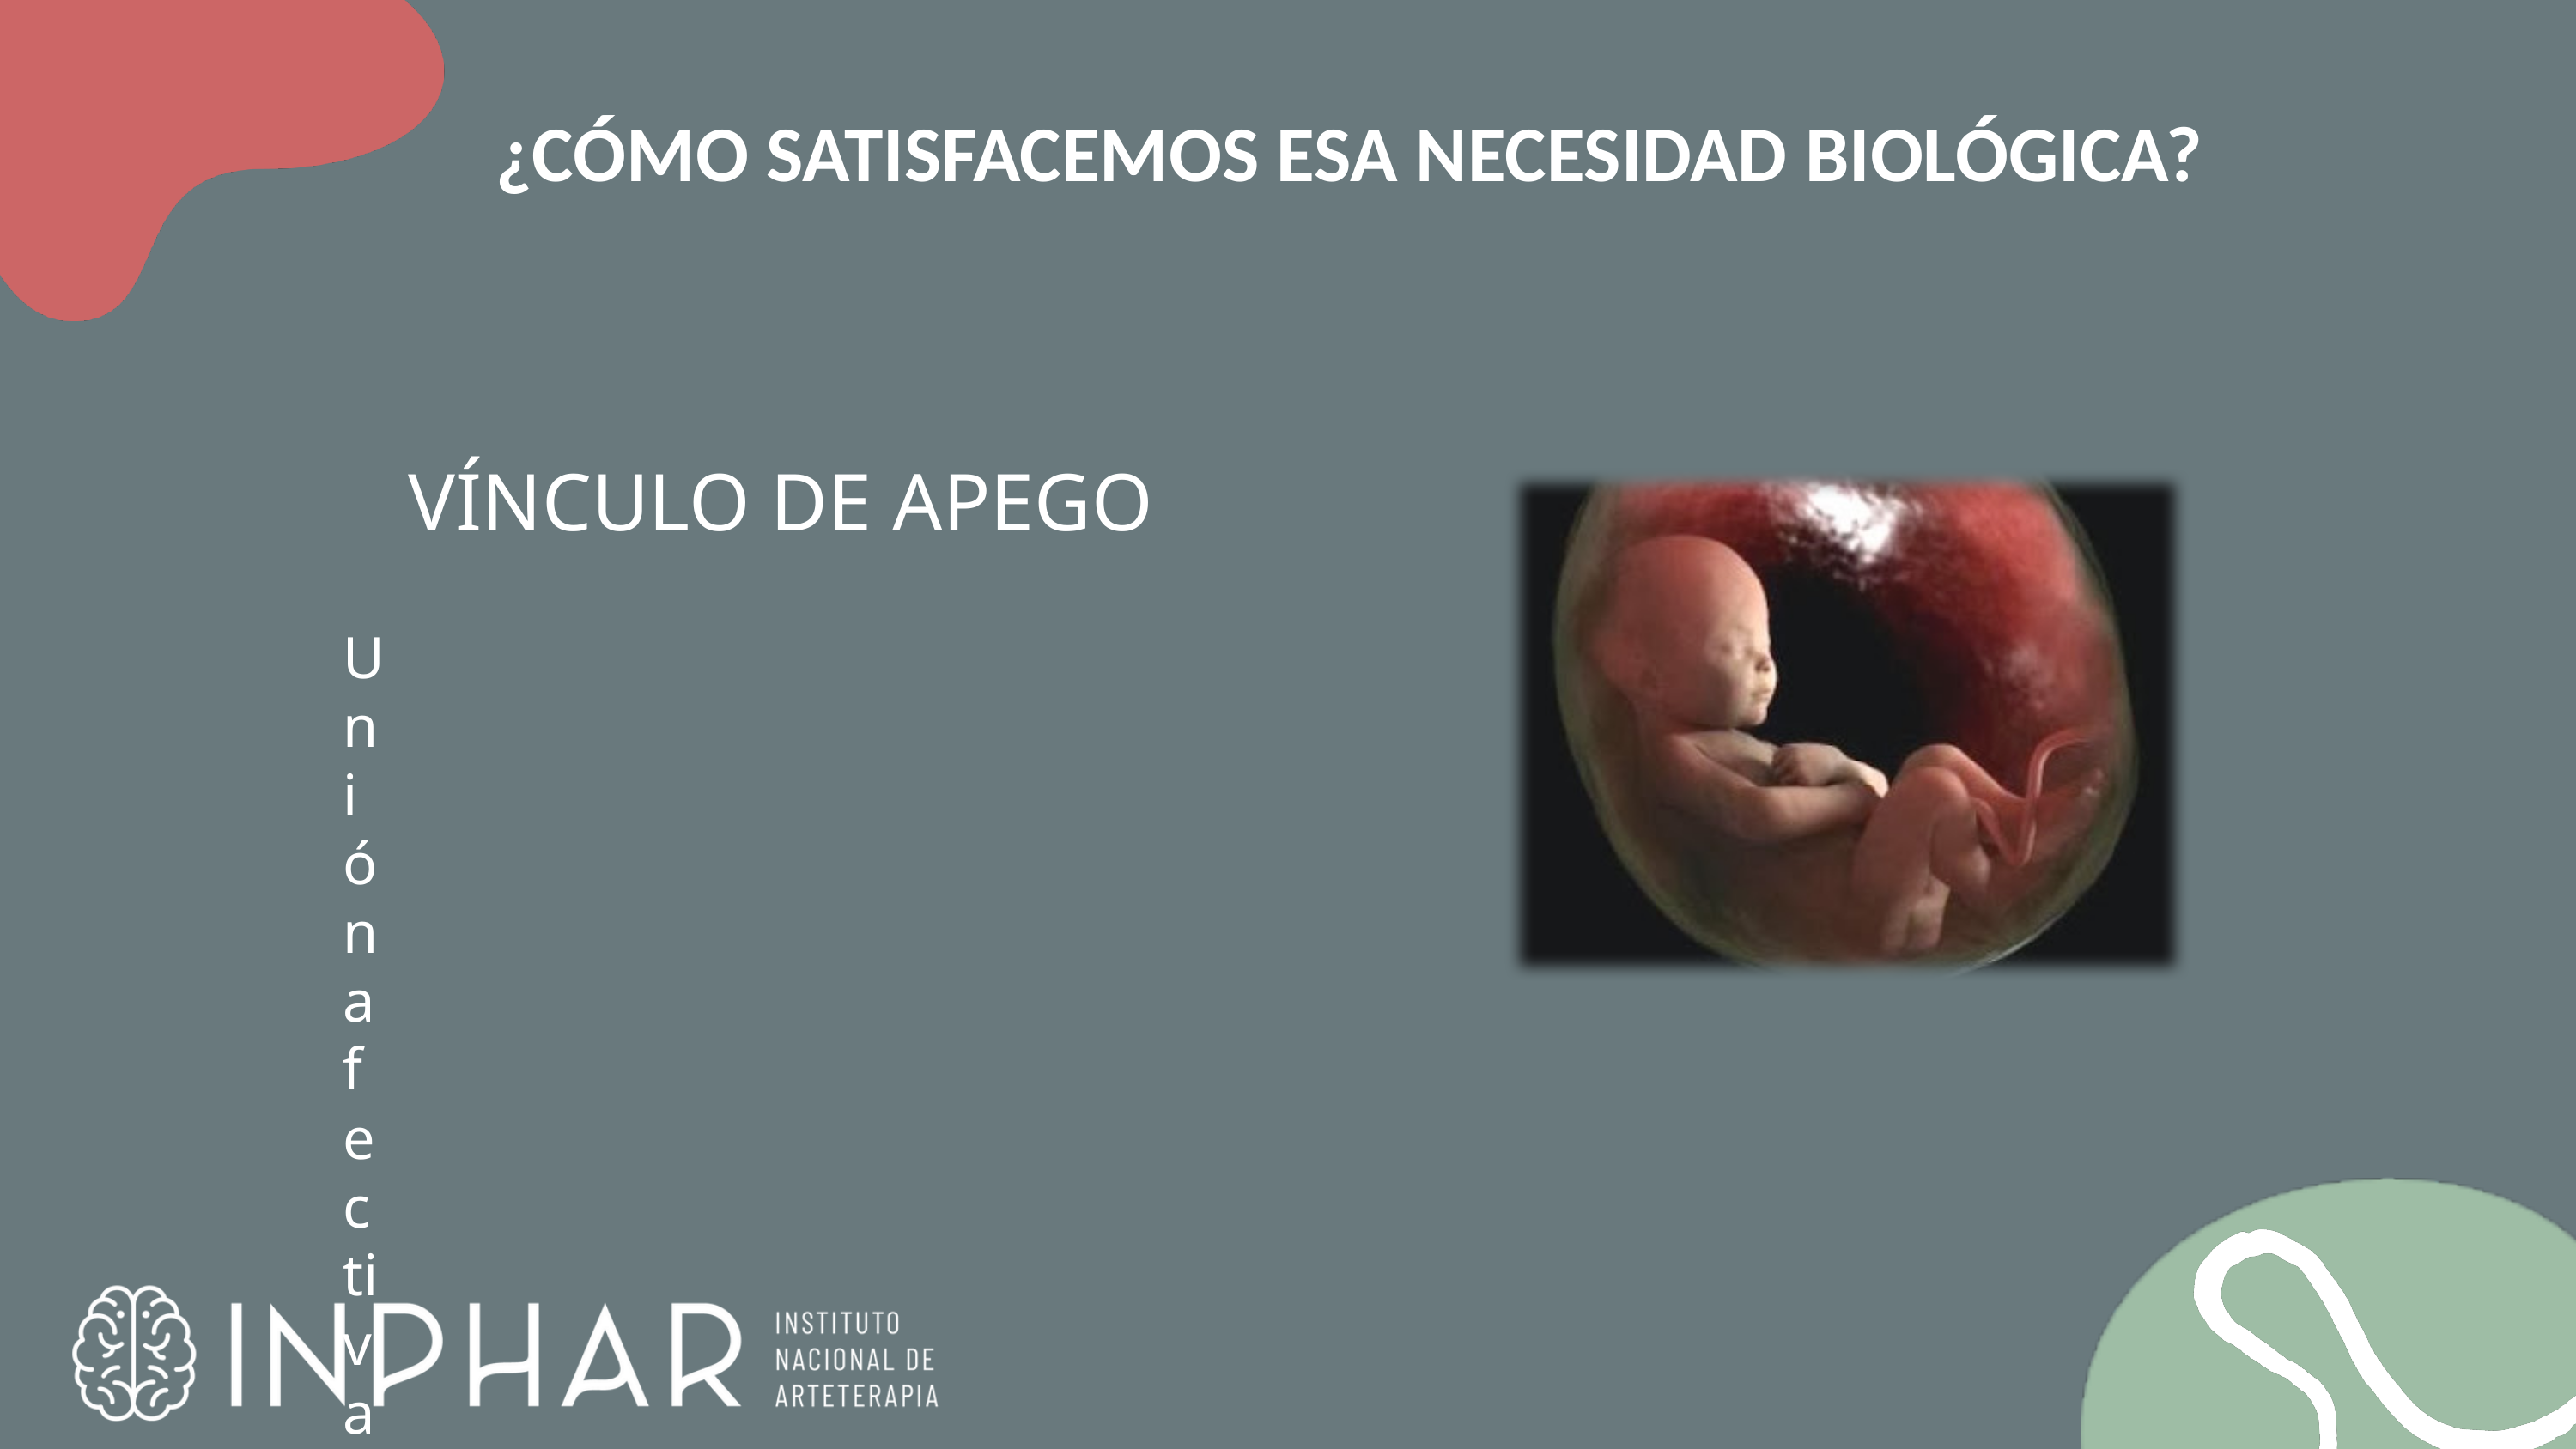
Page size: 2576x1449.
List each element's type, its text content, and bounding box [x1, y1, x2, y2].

text_box Unión afectiva Proceso bidireccional supervivencia Proceso adaptativo universal [330, 615, 404, 870]
text_box ¿CÓMO SATISFACEMOS ESA NECESIDAD BIOLÓGICA? [447, 111, 2370, 222]
picture [0, 1228, 1094, 1449]
picture [0, 0, 445, 321]
picture [2081, 1177, 2576, 1449]
text_box VÍNCULO DE APEGO [330, 460, 1232, 573]
picture [1504, 467, 2190, 981]
